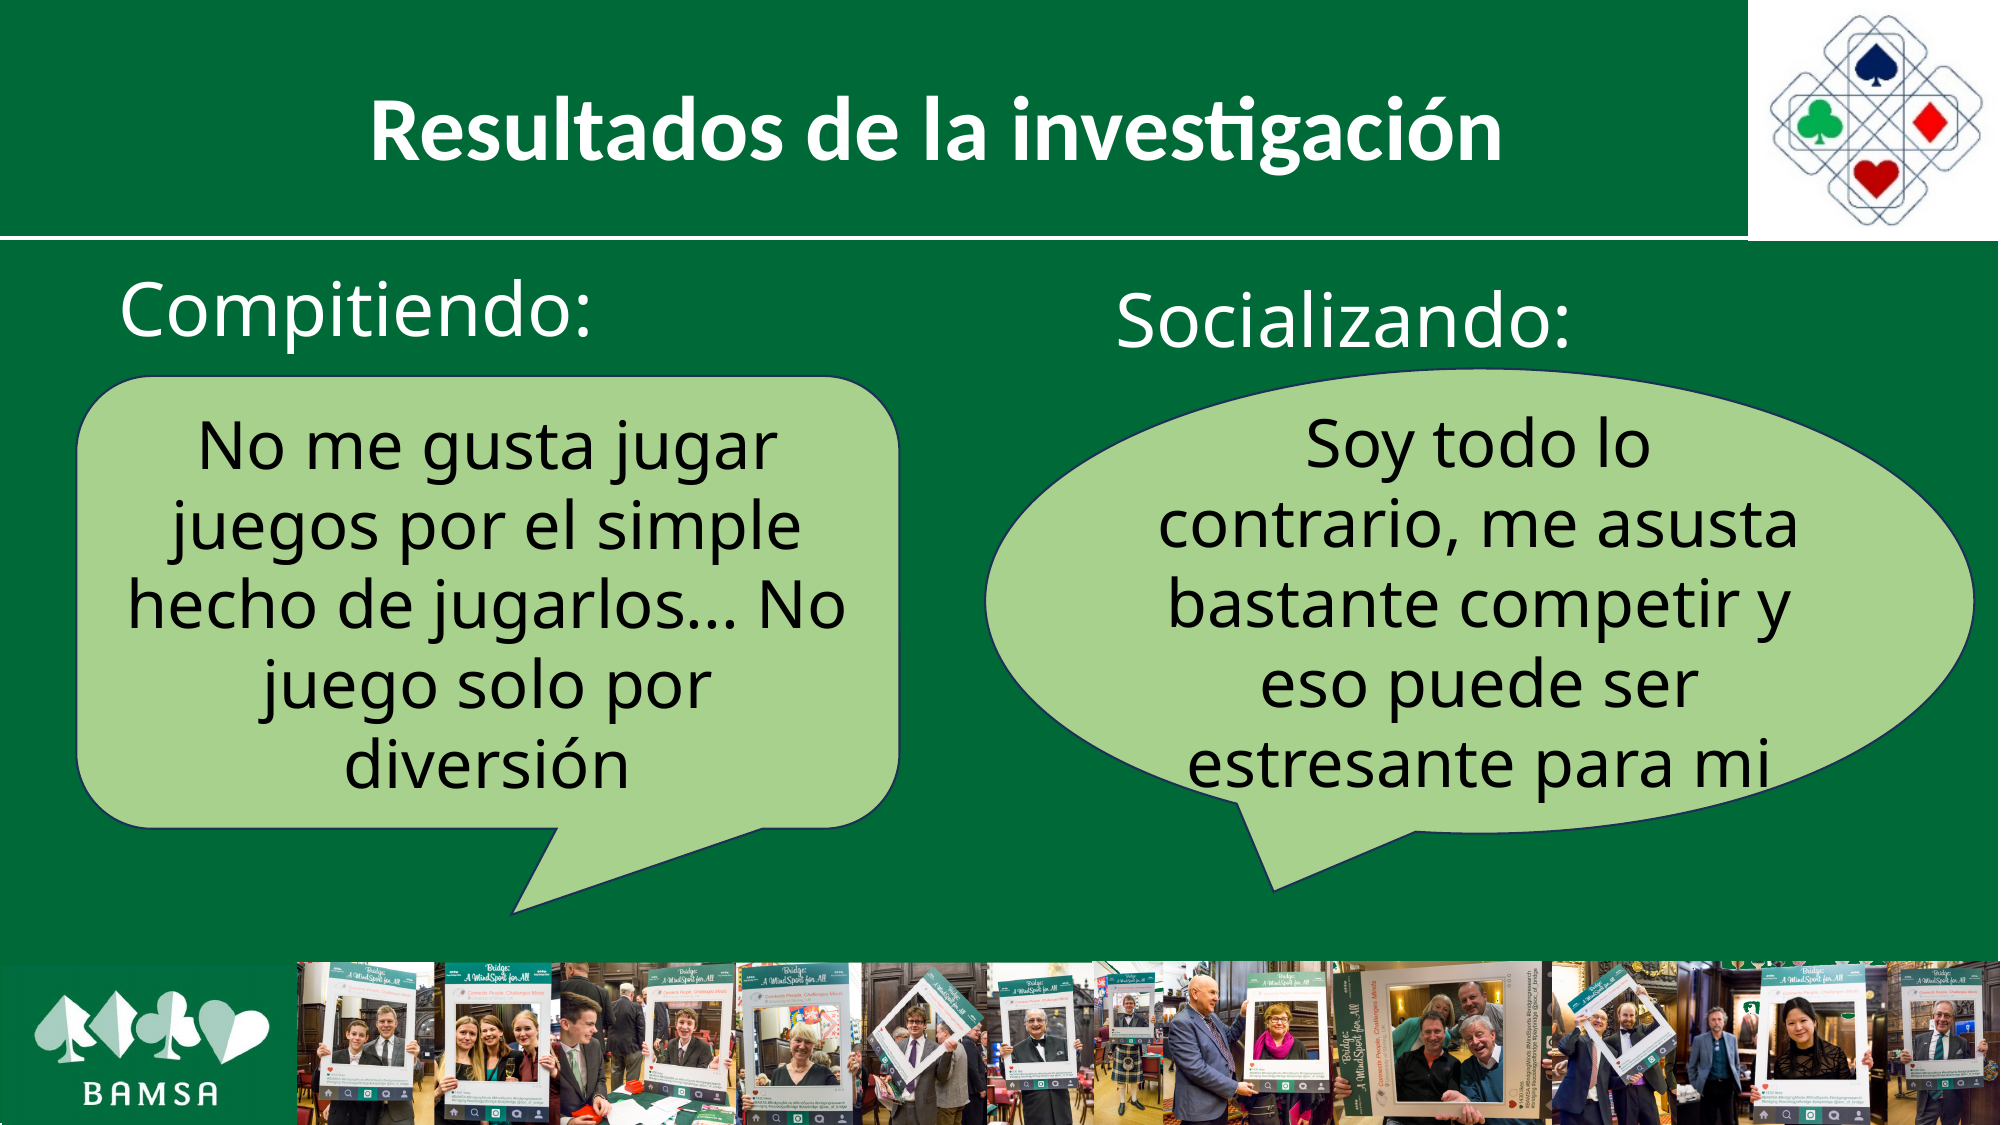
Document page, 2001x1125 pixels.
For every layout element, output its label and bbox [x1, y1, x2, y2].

list [0, 239, 1998, 1123]
picture [2, 961, 2000, 1125]
list [0, 0, 1748, 238]
picture [1748, 0, 2000, 241]
